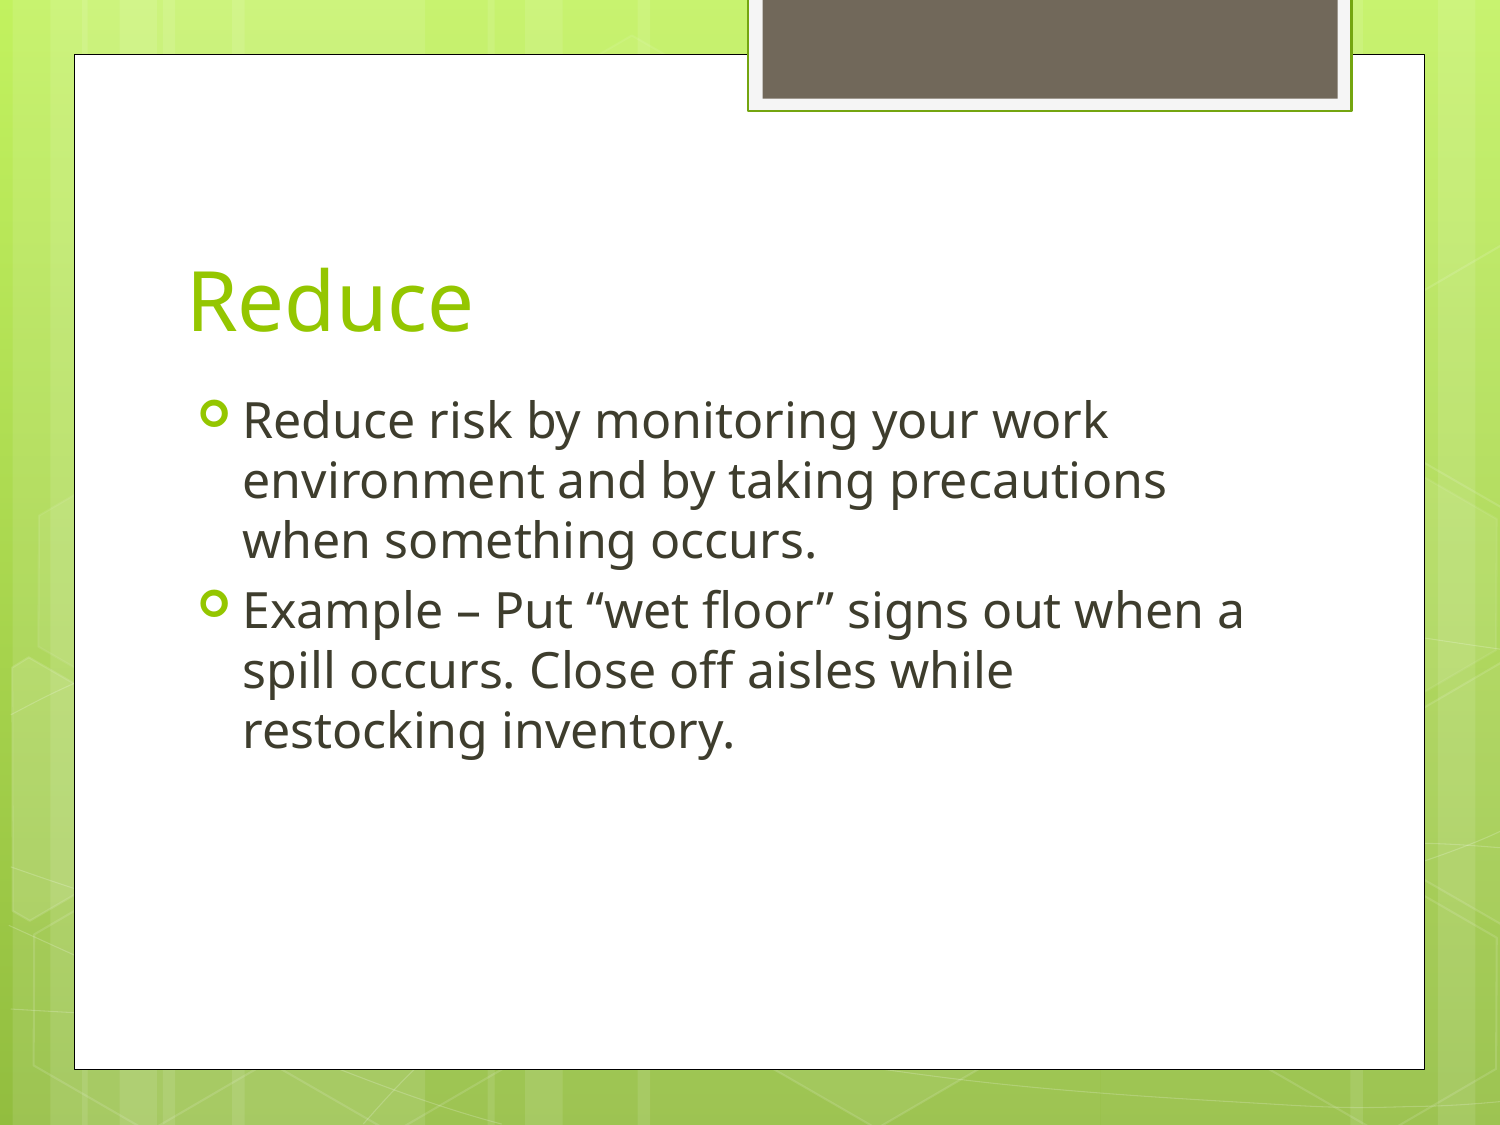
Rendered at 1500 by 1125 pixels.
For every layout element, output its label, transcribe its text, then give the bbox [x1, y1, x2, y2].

title Reduce [171, 168, 1324, 357]
list Reduce risk by monitoring your work environment and by taking precautions when something occurs. Example – Put “wet floor” signs out when a spill occurs. Close off aisles while restocking inventory. [171, 381, 1283, 957]
